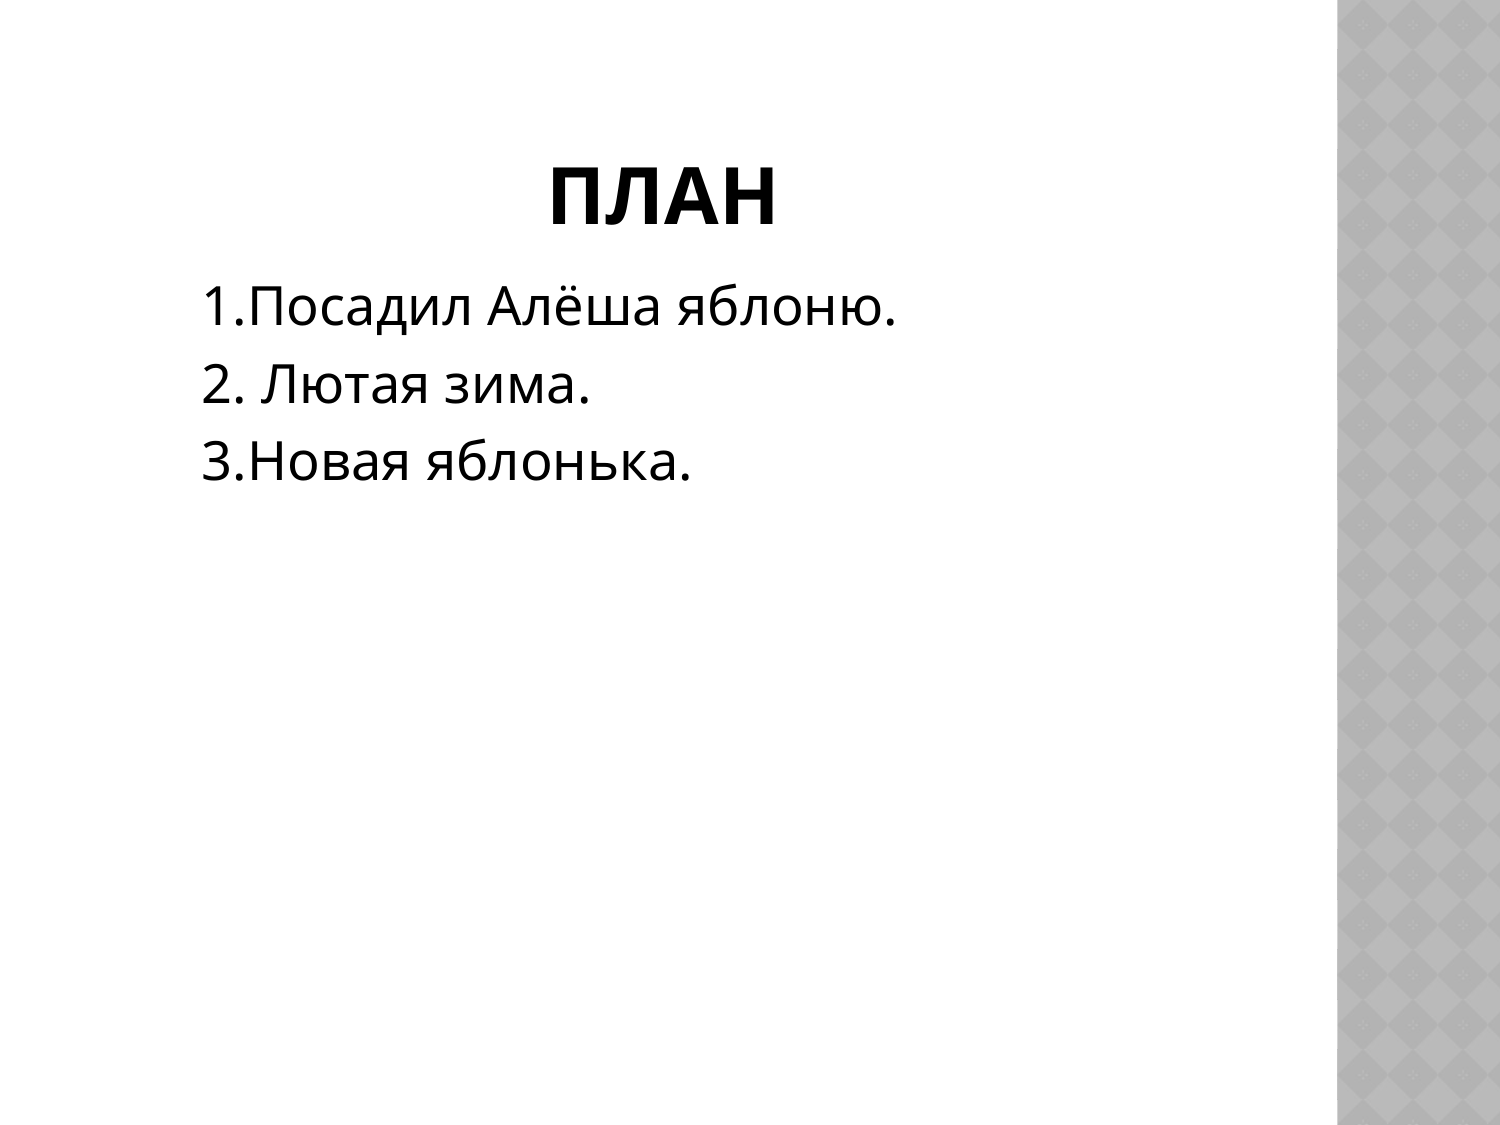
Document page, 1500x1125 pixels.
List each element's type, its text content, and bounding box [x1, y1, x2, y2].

title План [539, 52, 1263, 240]
list 1.Посадил Алёша яблоню. 2. Лютая зима. 3.Новая яблонька. [75, 264, 1263, 1059]
